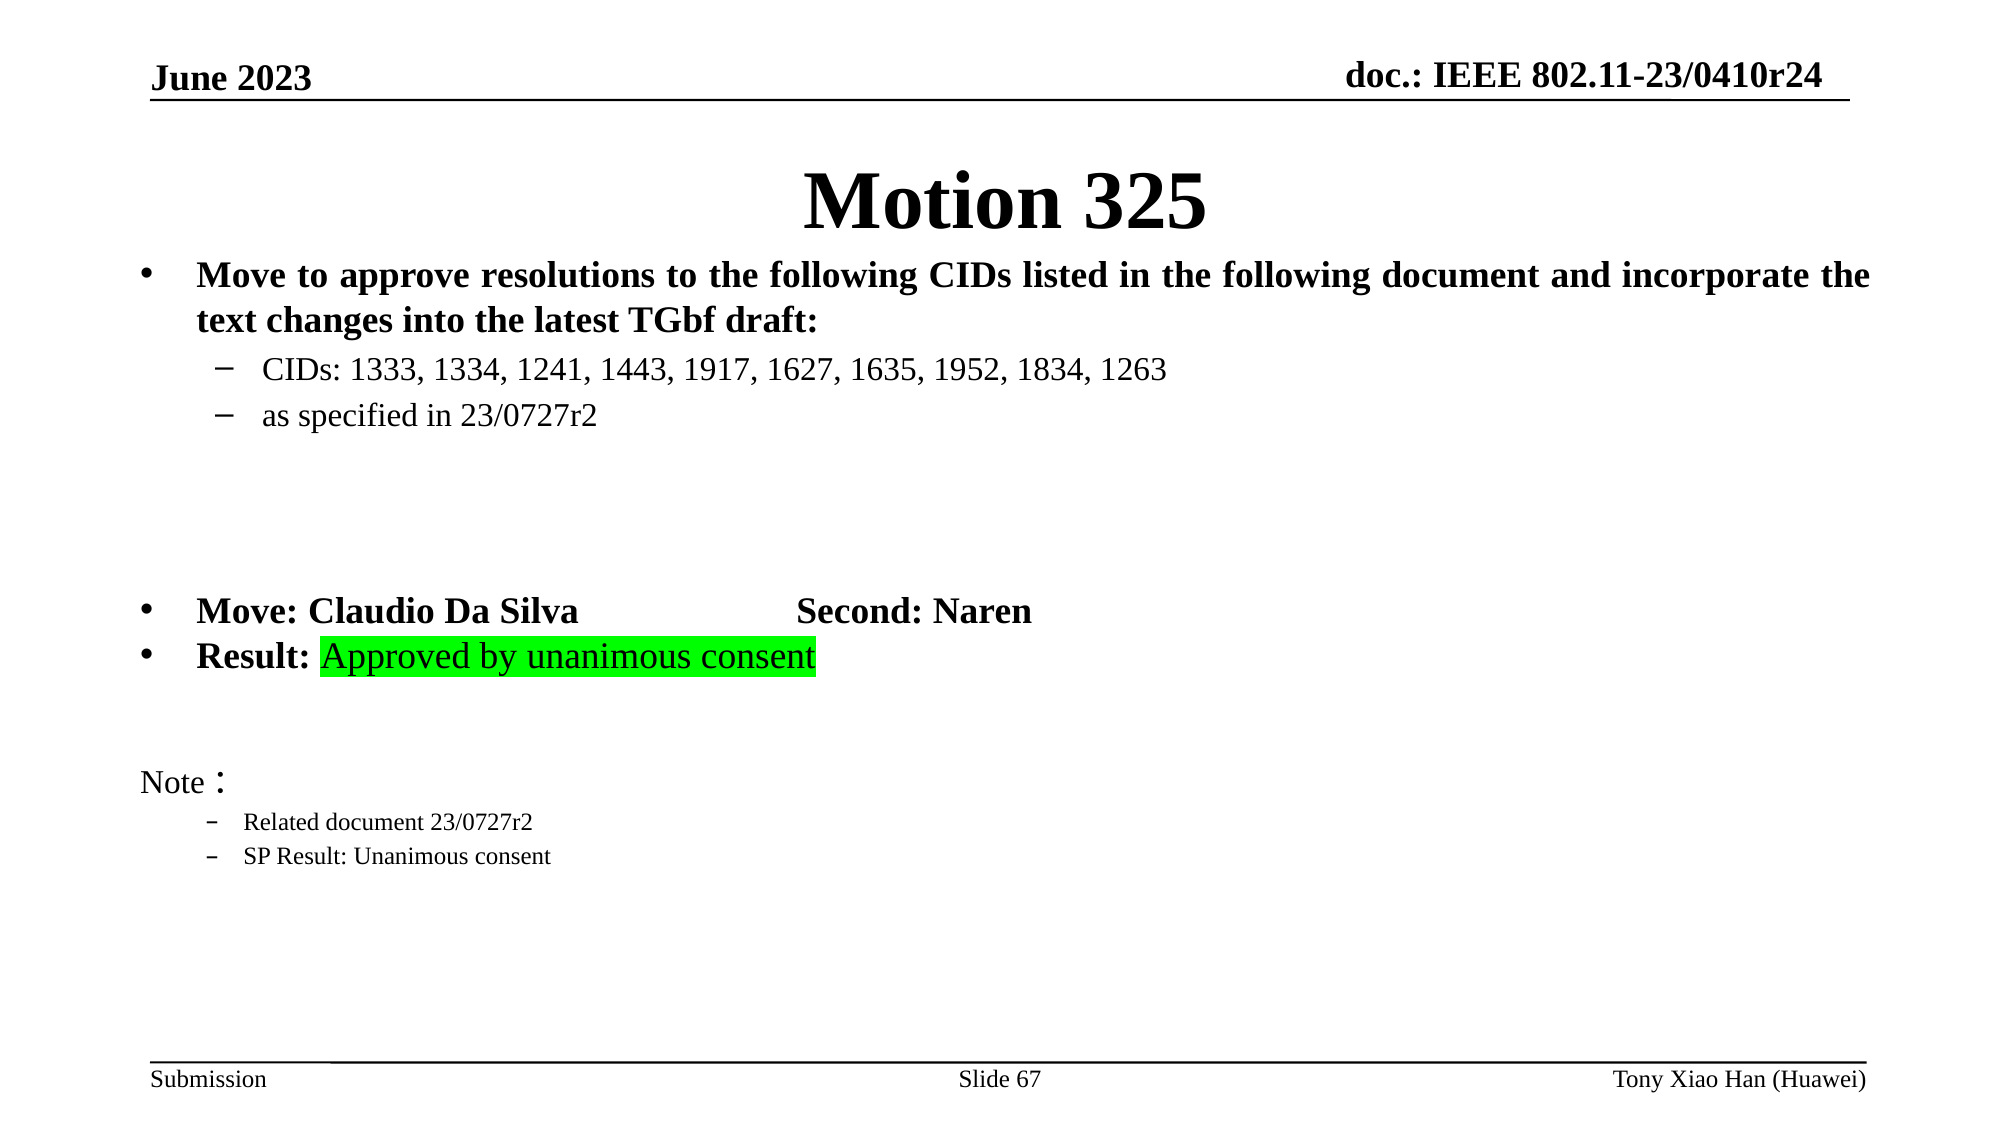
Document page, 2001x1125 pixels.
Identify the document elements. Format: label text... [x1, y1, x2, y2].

text_box Move to approve resolutions to the following CIDs listed in the following document and incorporate the text changes into the latest TGbf draft: CIDs: 1333, 1334, 1241, 1443, 1917, 1627, 1635, 1952, 1834, 1263 as specified in 23/0727r2 Move: Claudio Da Silva Second: Naren Result: Approved by unanimous consent Note： Related document 23/0727r2 SP Result: Unanimous consent [125, 212, 1888, 900]
text_box Motion 325 [368, 137, 1644, 212]
